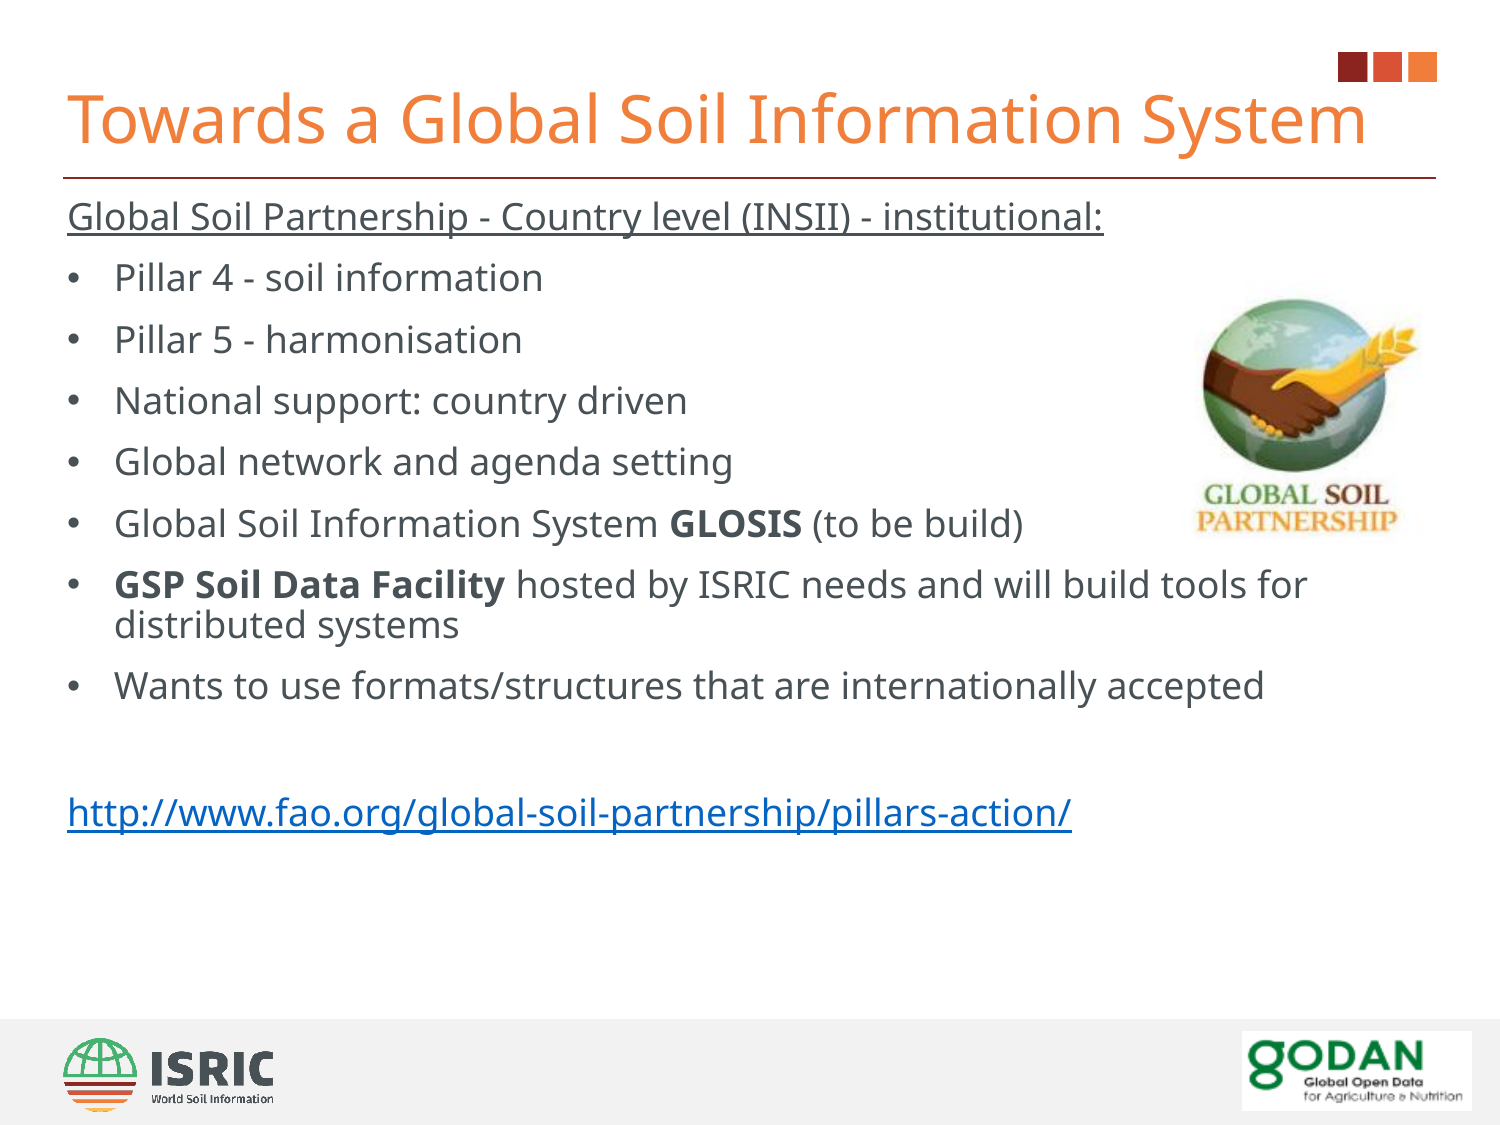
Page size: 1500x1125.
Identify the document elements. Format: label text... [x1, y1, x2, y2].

picture [1242, 1031, 1472, 1112]
picture [63, 1037, 273, 1112]
text_box Global Soil Partnership - Country level (INSII) - institutional: Pillar 4 - soil information Pillar 5 - harmonisation National support: country driven Global network and agenda setting Global Soil Information System GLOSIS (to be build) GSP Soil Data Facility hosted by ISRIC needs and will build tools for distributed systems Wants to use formats/structures that are internationally accepted http://www.fao.org/global-soil-partnership/pillars-action/ [52, 190, 1457, 930]
picture [1338, 52, 1437, 69]
picture [1171, 282, 1432, 561]
text_box Towards a Global Soil Information System [52, 69, 1472, 166]
